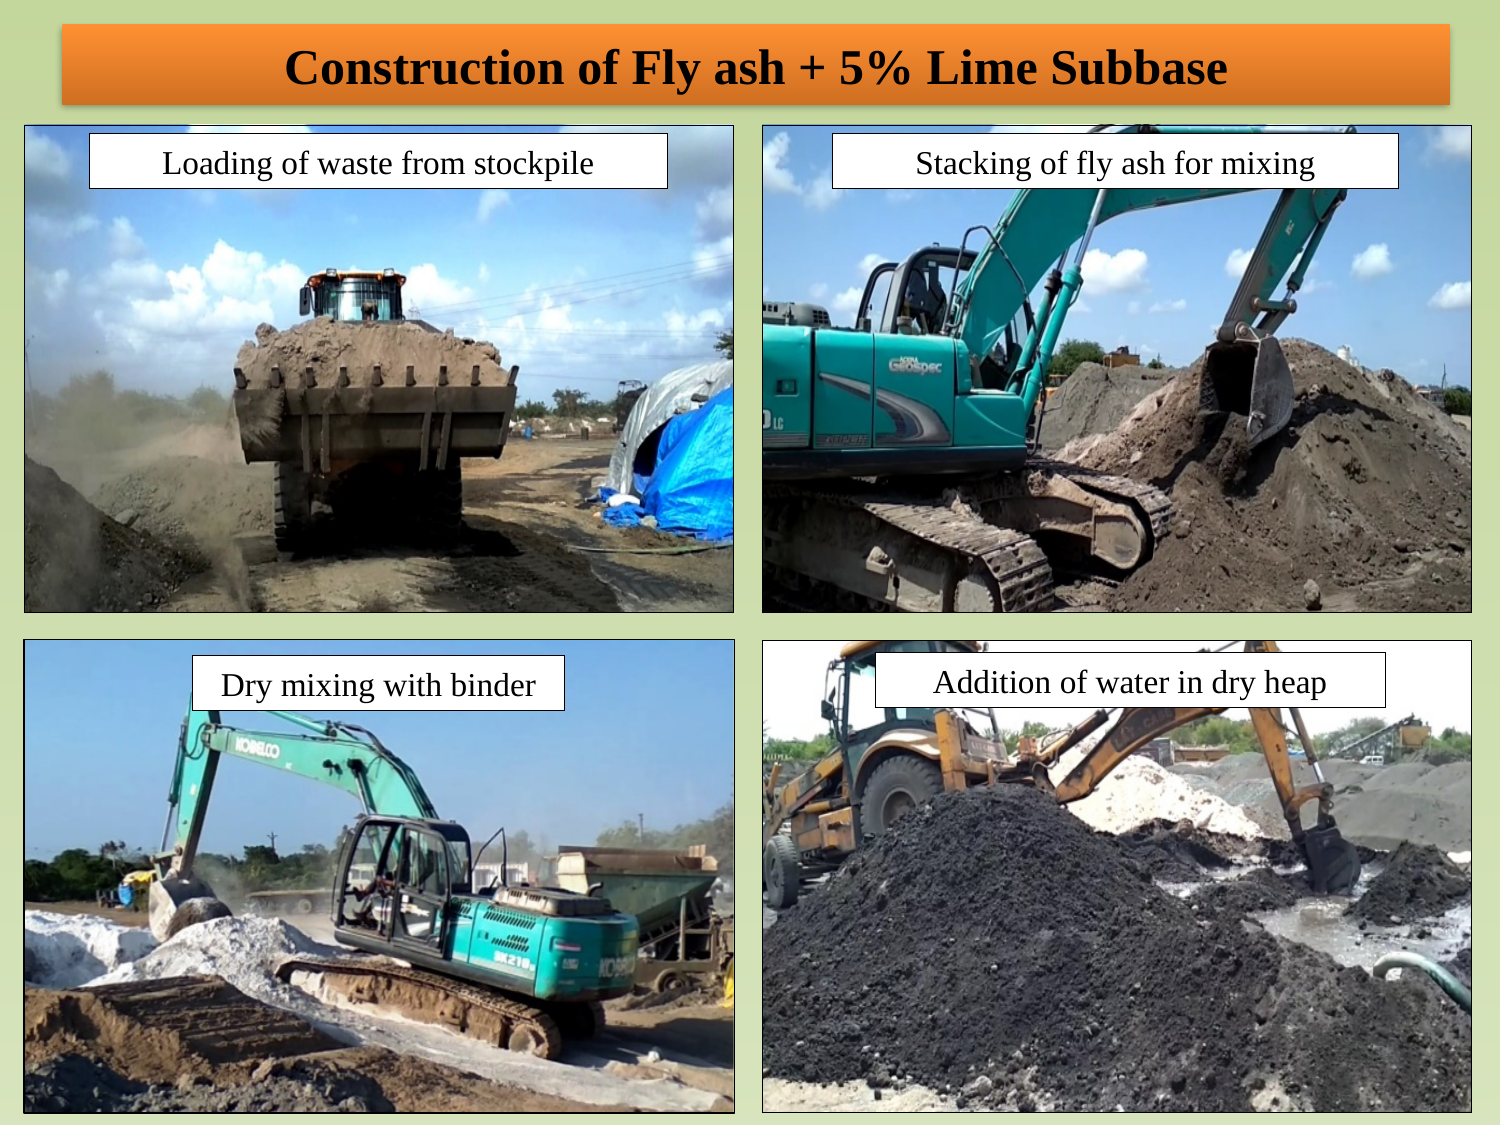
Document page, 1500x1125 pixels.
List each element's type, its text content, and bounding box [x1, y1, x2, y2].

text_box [24, 124, 734, 613]
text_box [762, 640, 1472, 1113]
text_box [762, 124, 1472, 613]
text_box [24, 640, 734, 1113]
title Construction of Fly ash + 5% Lime Subbase [62, 24, 1450, 105]
